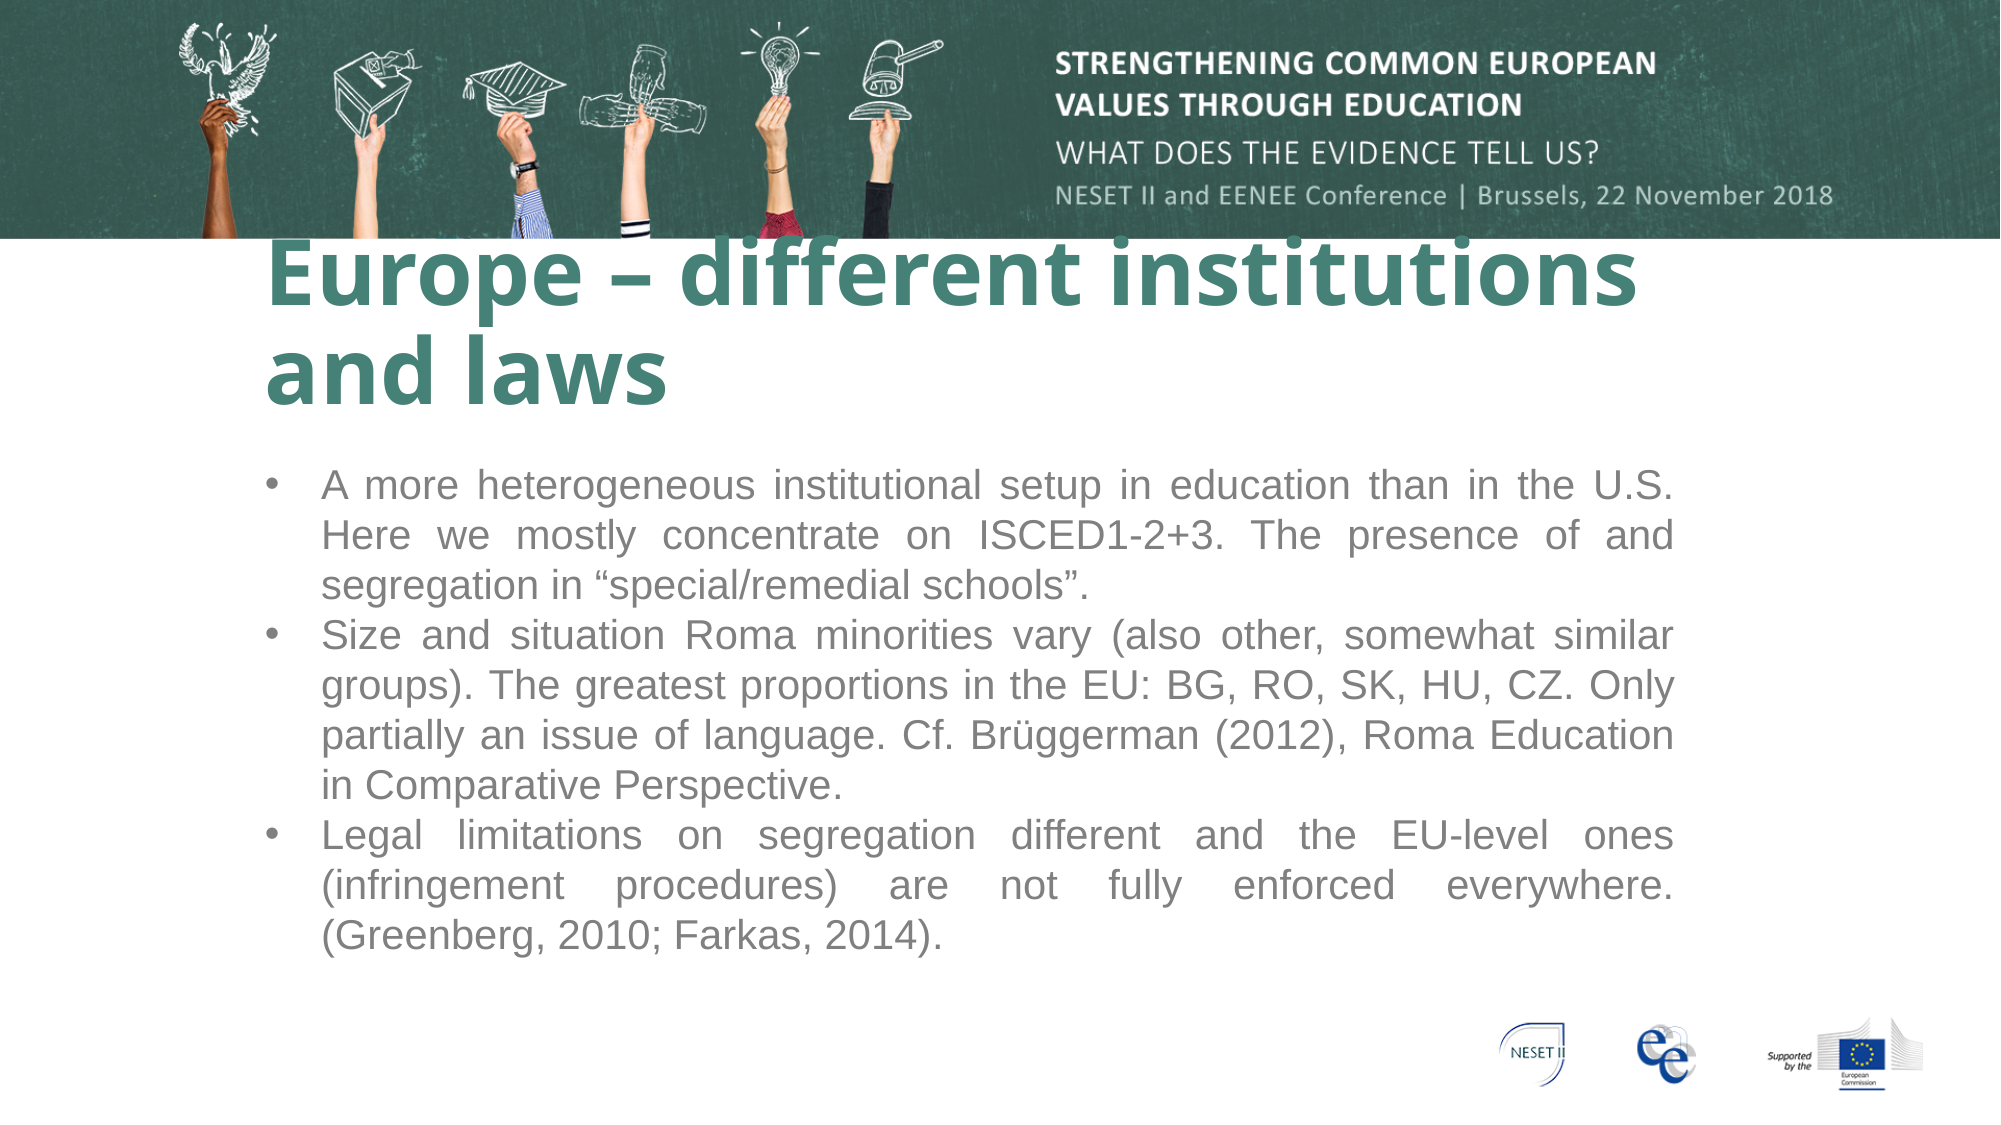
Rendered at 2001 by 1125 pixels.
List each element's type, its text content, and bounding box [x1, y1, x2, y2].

title Europe – different institutions and laws [249, 251, 1750, 432]
picture [0, 0, 2000, 1125]
subtitle A more heterogeneous institutional setup in education than in the U.S. Here we mostly concentrate on ISCED1-2+3. The presence of and segregation in “special/remedial schools”. Size and situation Roma minorities vary (also other, somewhat similar groups). The greatest proportions in the EU: BG, RO, SK, HU, CZ. Only partially an issue of language. Cf. Brüggerman (2012), Roma Education in Comparative Perspective. Legal limitations on segregation different and the EU-level ones (infringement procedures) are not fully enforced everywhere. (Greenberg, 2010; Farkas, 2014). [249, 450, 1690, 1034]
